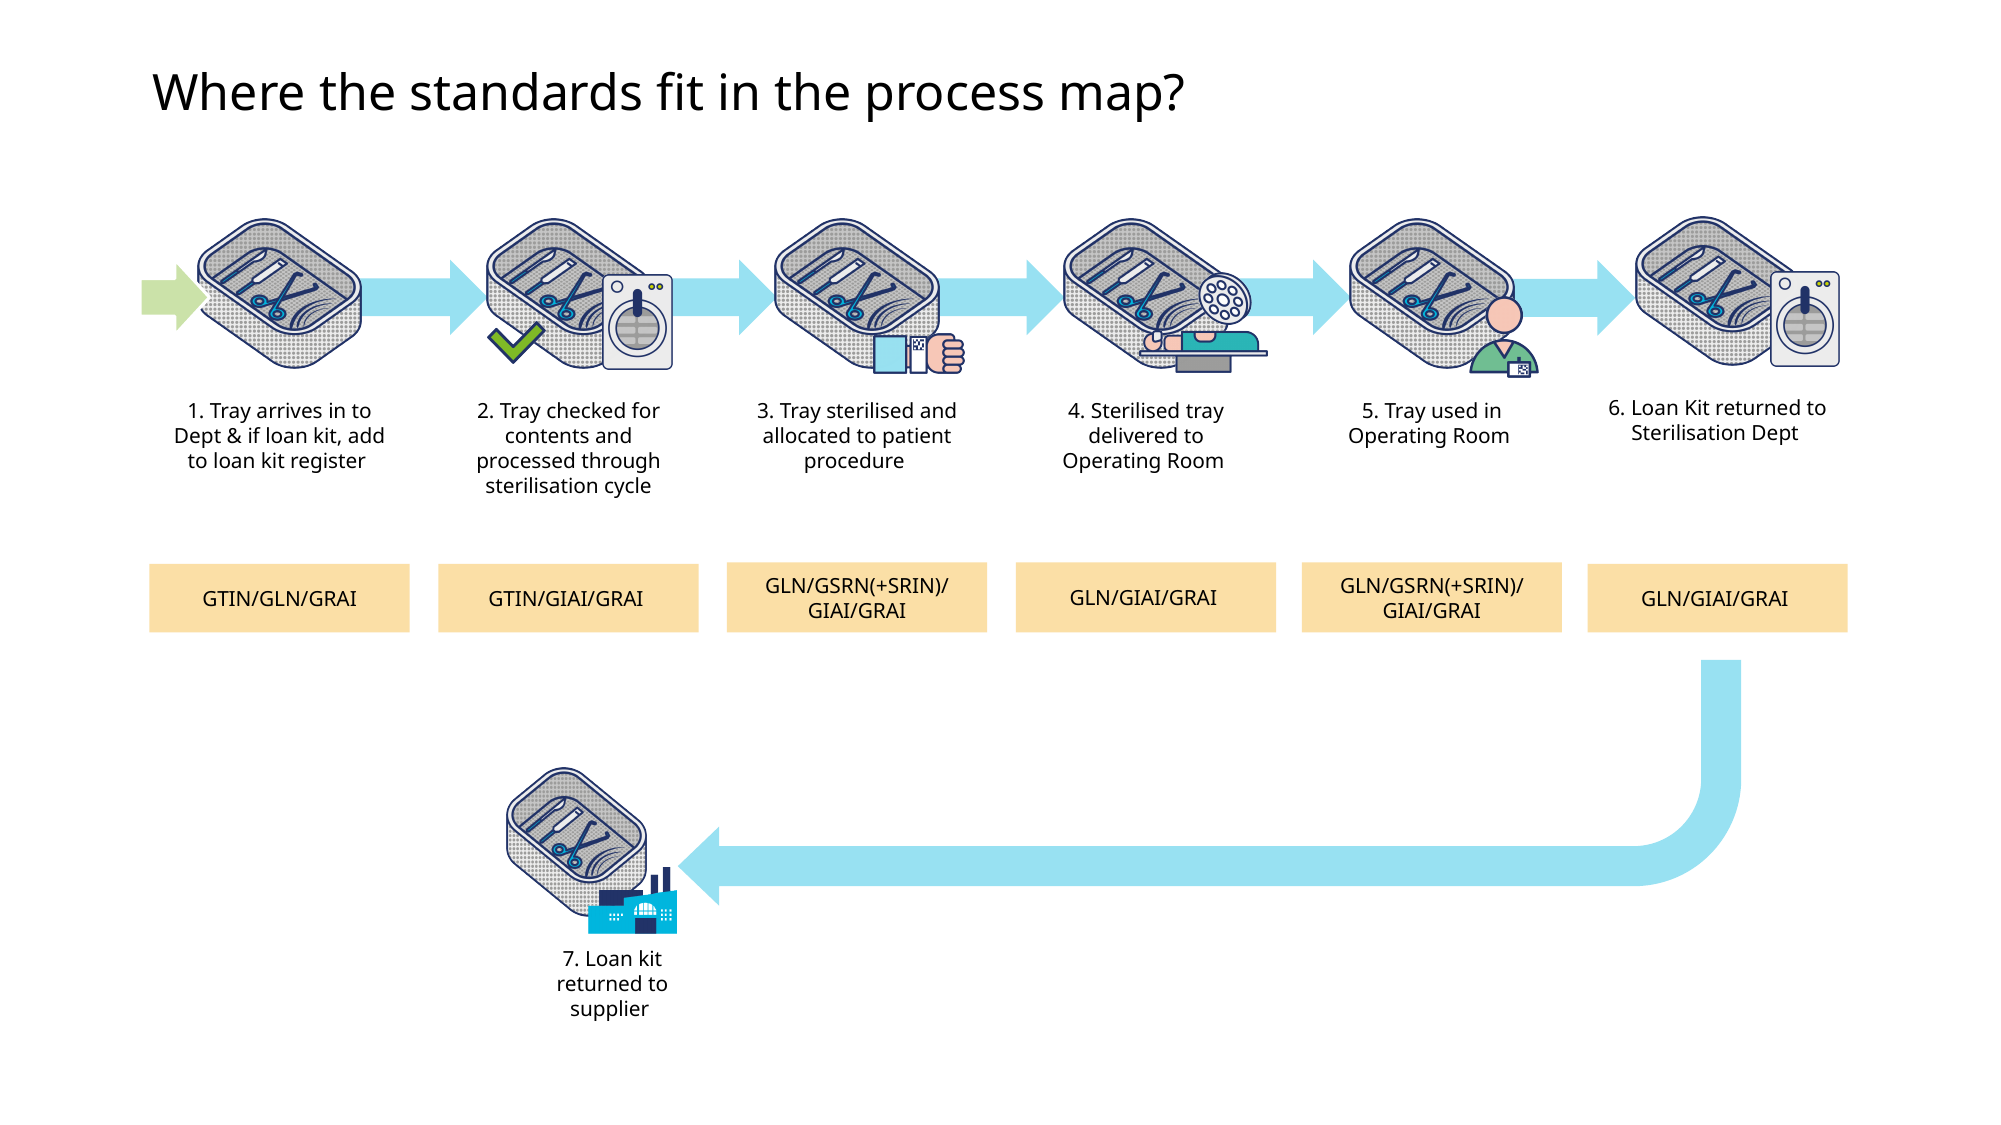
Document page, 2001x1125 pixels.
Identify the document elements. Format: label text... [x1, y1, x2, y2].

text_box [1277, 218, 1562, 633]
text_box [139, 218, 410, 633]
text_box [506, 659, 1742, 1030]
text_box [1469, 216, 1848, 633]
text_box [699, 218, 988, 633]
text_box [988, 218, 1277, 633]
title Where the standards fit in the process map? [137, 59, 1863, 202]
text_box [410, 218, 699, 633]
